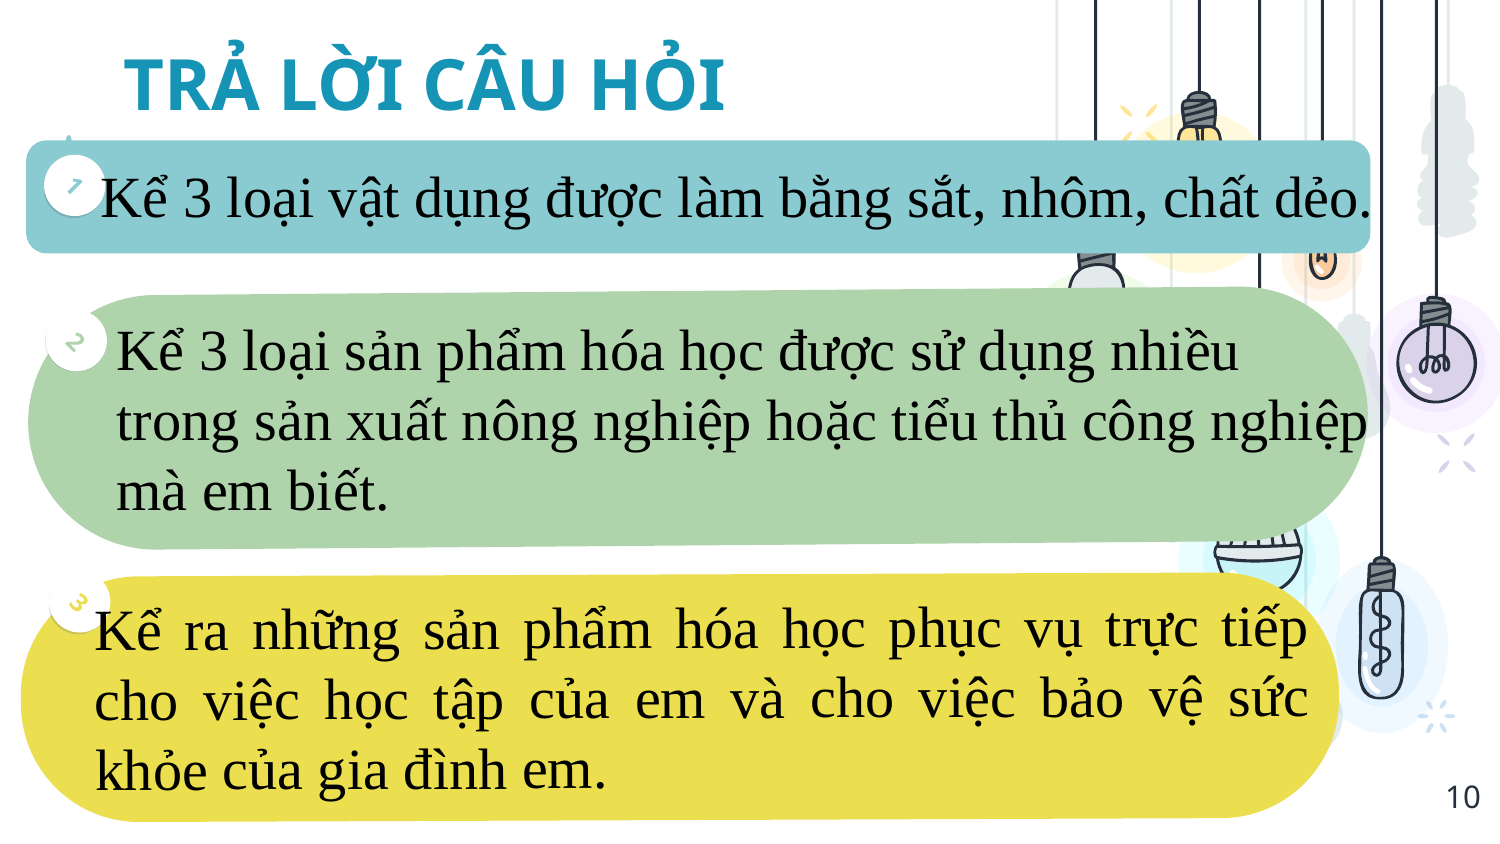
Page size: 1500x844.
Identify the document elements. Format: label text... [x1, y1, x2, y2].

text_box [0, 249, 1387, 790]
title TRẢ LỜI CÂU HỎI [123, 48, 1053, 75]
slide_number 10 [1426, 766, 1482, 832]
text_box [0, 798, 1247, 844]
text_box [0, 77, 1284, 248]
